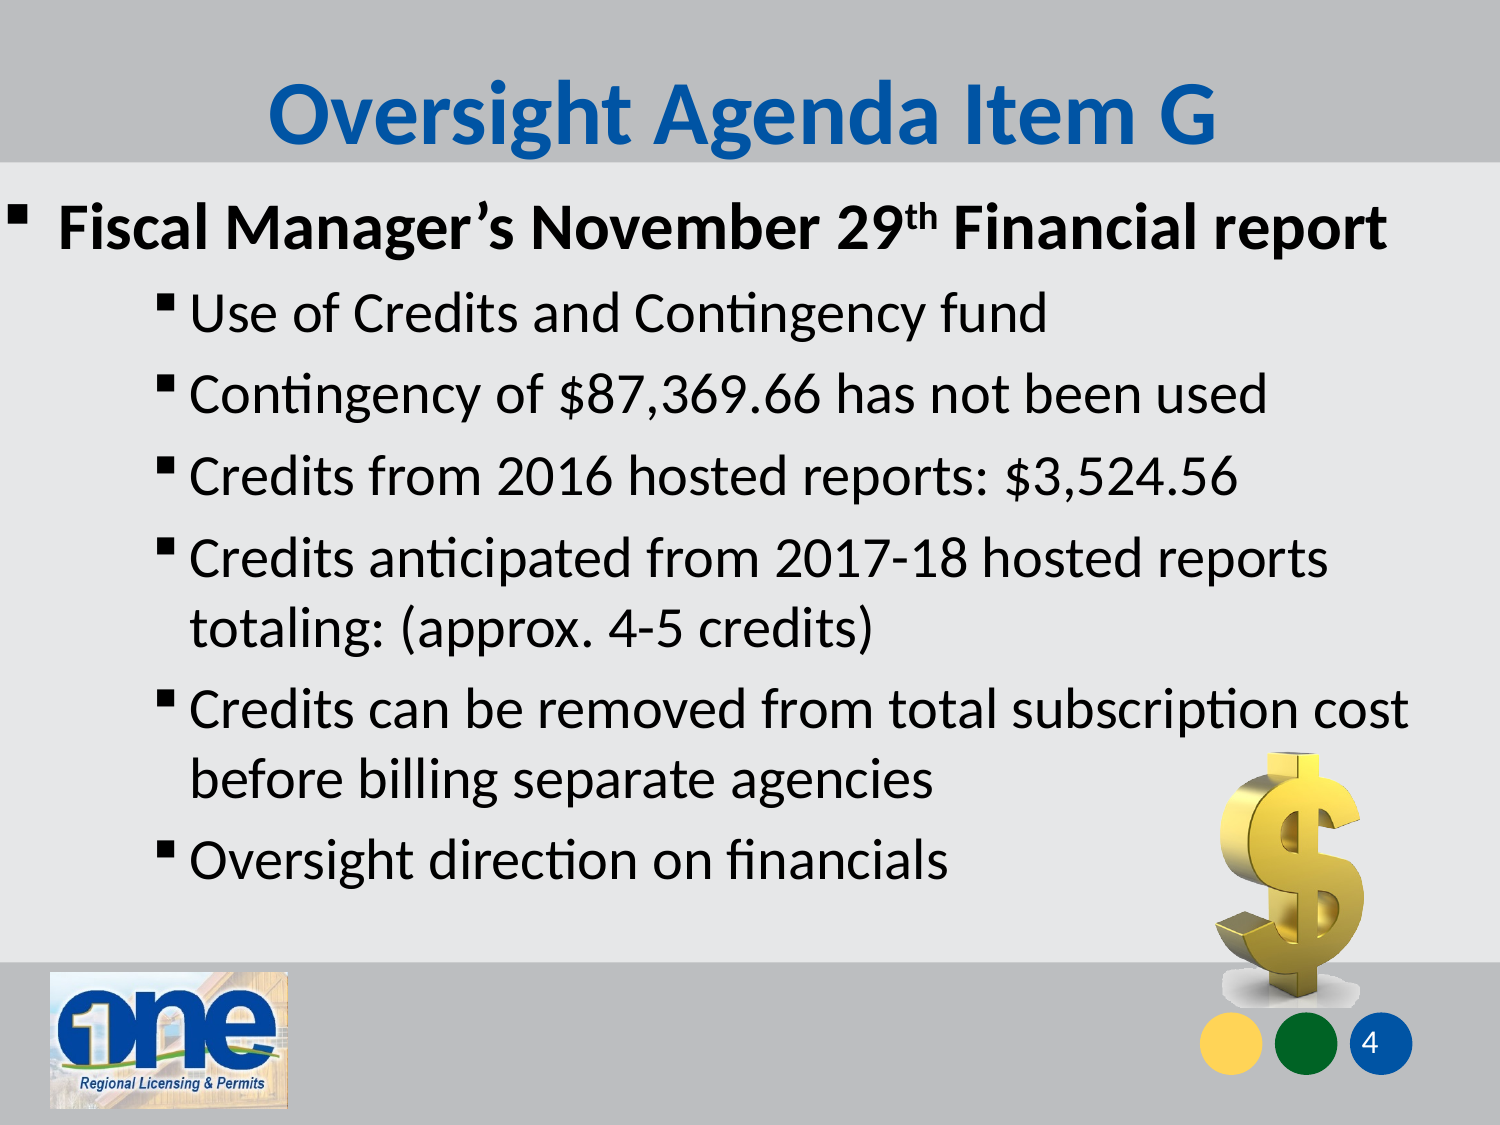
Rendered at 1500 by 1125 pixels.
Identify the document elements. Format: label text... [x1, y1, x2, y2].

picture [1162, 749, 1426, 1008]
title Oversight Agenda Item G [75, 45, 1425, 175]
list Fiscal Manager’s November 29th Financial report Use of Credits and Contingency fund Contingency of $87,369.66 has not been used Credits from 2016 hosted reports: $3,524.56 Credits anticipated from 2017-18 hosted reports totaling: (approx. 4-5 credits) Credits can be removed from total subscription cost before billing separate agencies Oversight direction on financials [0, 174, 1500, 1125]
